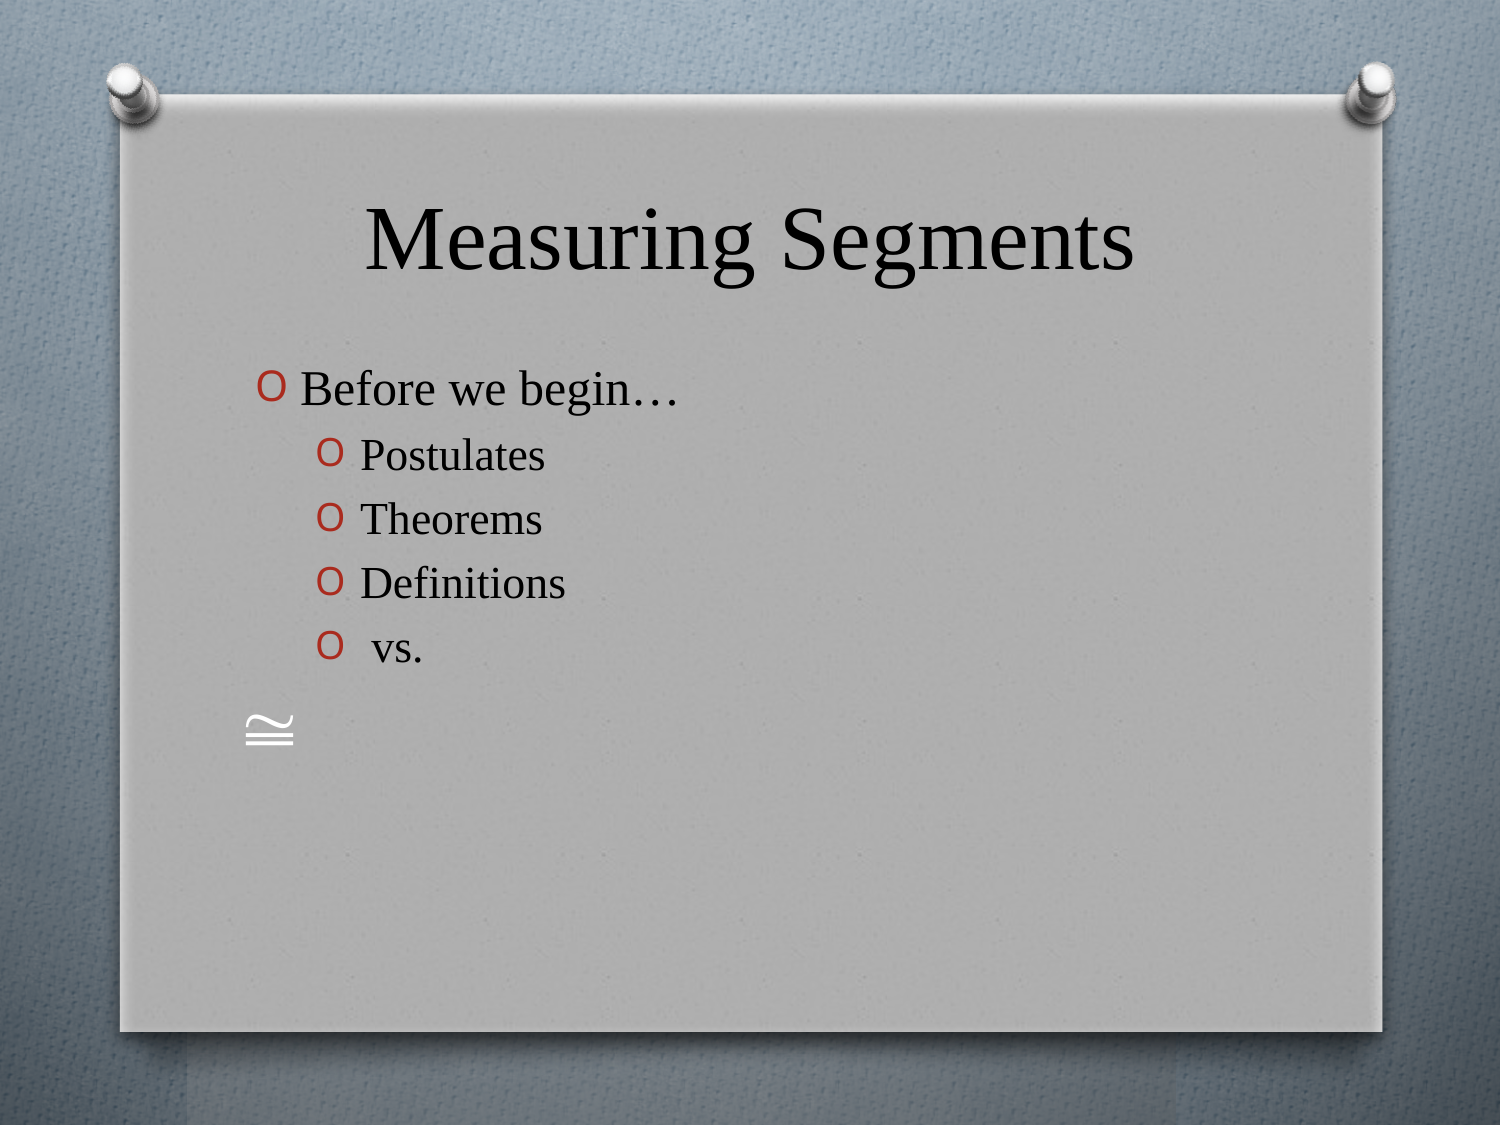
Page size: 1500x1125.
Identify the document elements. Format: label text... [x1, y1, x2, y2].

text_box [224, 699, 301, 769]
picture [75, 29, 198, 153]
title Measuring Segments [179, 134, 1323, 332]
picture [1317, 35, 1439, 156]
